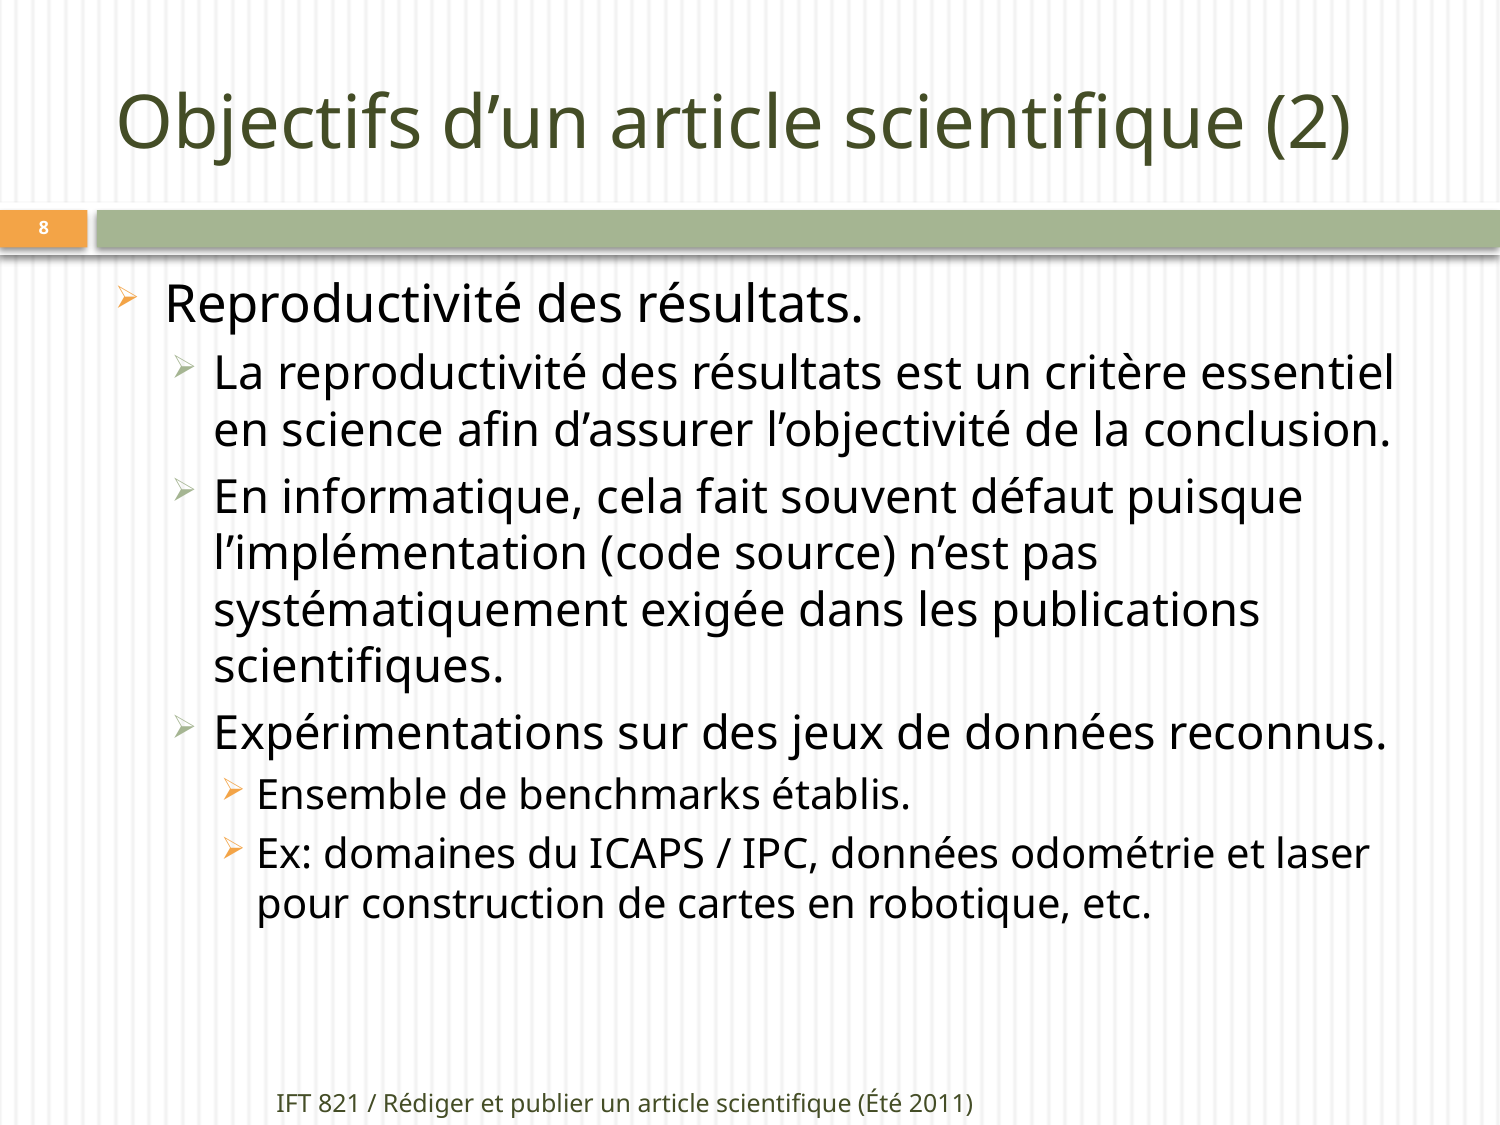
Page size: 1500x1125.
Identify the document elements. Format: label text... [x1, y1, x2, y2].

slide_number 8 [0, 208, 88, 249]
footer IFT 821 / Rédiger et publier un article scientifique (Été 2011) [99, 1065, 990, 1125]
title Objectifs d’un article scientifique (2) [100, 37, 1471, 200]
list Reproductivité des résultats. La reproductivité des résultats est un critère essentiel en science afin d’assurer l’objectivité de la conclusion. En informatique, cela fait souvent défaut puisque l’implémentation (code source) n’est pas systématiquement exigée dans les publications scientifiques. Expérimentations sur des jeux de données reconnus. Ensemble de benchmarks établis. Ex: domaines du ICAPS / IPC, données odométrie et laser pour construction de cartes en robotique, etc. [100, 262, 1438, 1000]
